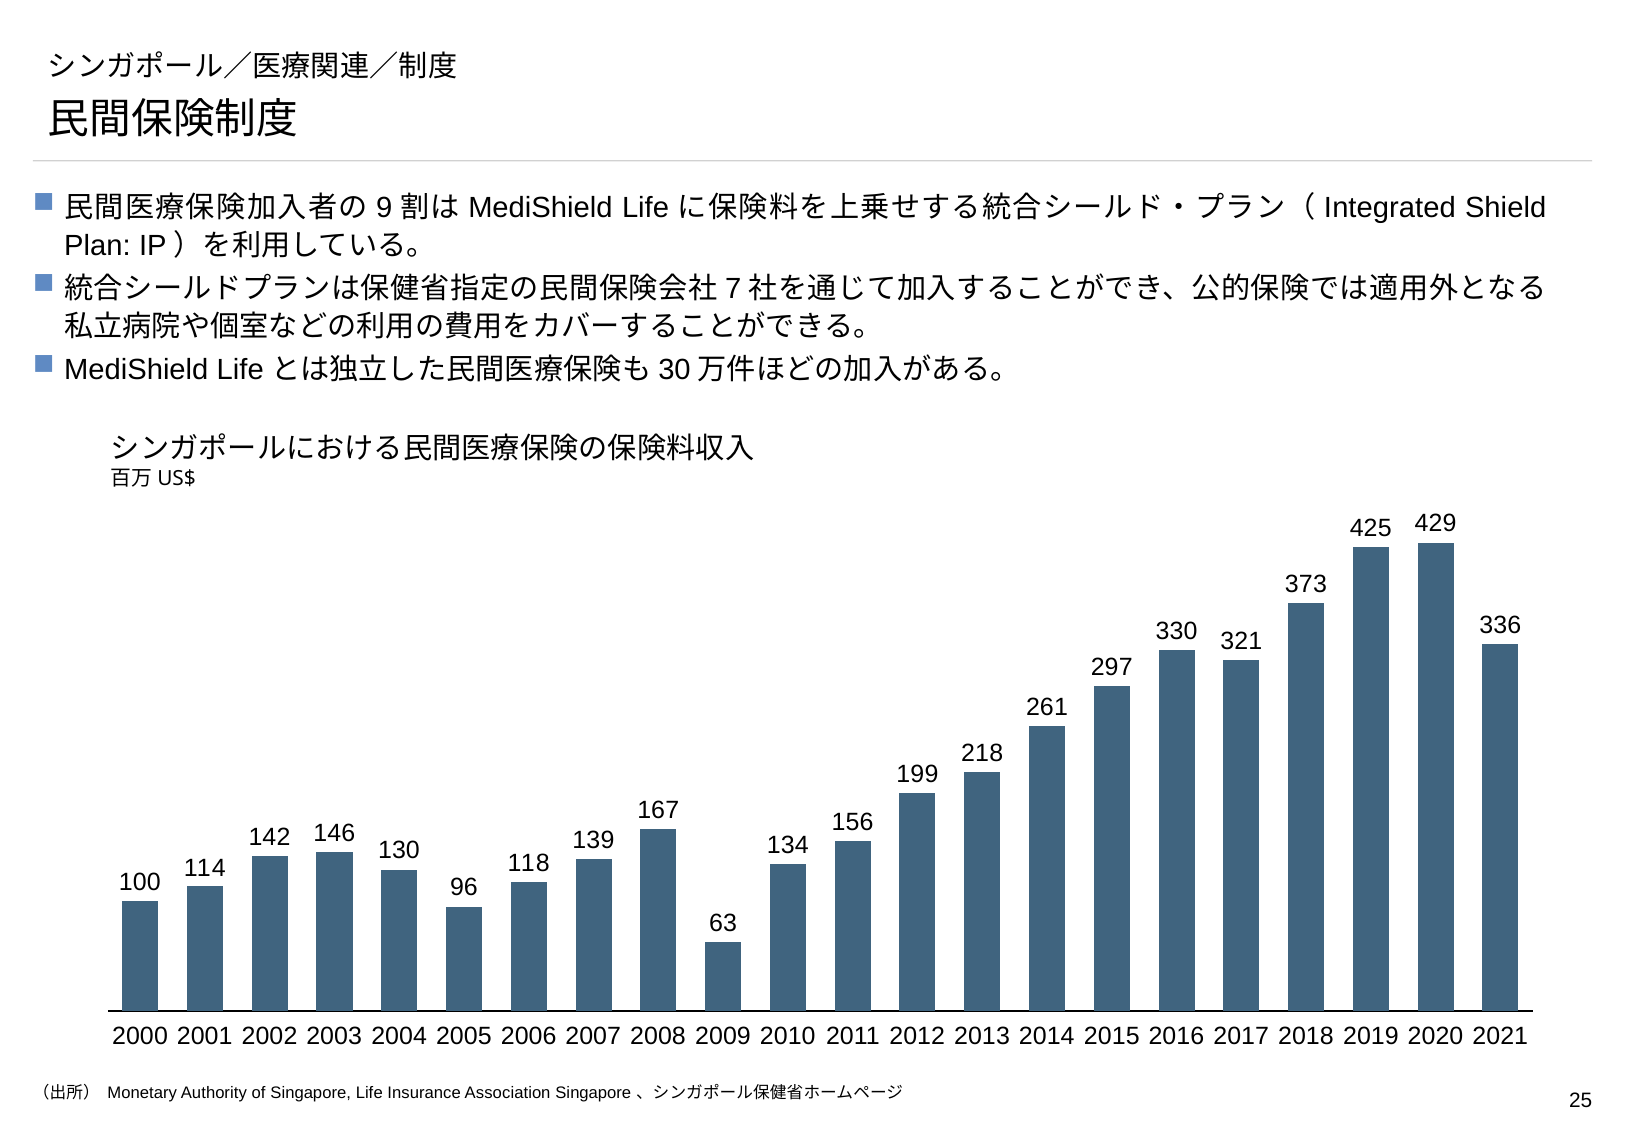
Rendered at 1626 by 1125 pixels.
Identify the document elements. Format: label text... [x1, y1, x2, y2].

text_box 2010 [759, 1033, 817, 1050]
text_box 2011 [825, 1033, 881, 1050]
text_box 2020 [1406, 1033, 1465, 1050]
text_box 2009 [694, 1033, 752, 1050]
text_box 2002 [241, 1033, 299, 1050]
text_box 2018 [1277, 1033, 1335, 1050]
text_box 2017 [1212, 1033, 1270, 1050]
text_box 2013 [953, 1033, 1011, 1050]
text_box 2004 [370, 1033, 428, 1050]
text_box 2006 [500, 1033, 558, 1050]
text_box 民間医療保険加入者の9割はMediShield Lifeに保険料を上乗せする統合シールド・プラン（Integrated Shield Plan: IP）を利用している。 統合シールドプランは保健省指定の民間保険会社7社を通じて加入することができ、公的保険では適用外となる私立病院や個室などの利用の費用をカバーすることができる。 MediShield Lifeとは独立した民間医療保険も30万件ほどの加入がある。 [32, 184, 1547, 386]
list 民間保険制度 [32, 0, 1593, 149]
text_box 2019 [1342, 1033, 1400, 1050]
text_box 2021 [1471, 1033, 1530, 1050]
text_box 2001 [176, 1033, 234, 1050]
text_box 2015 [1083, 1033, 1141, 1050]
text_box 2014 [1018, 1033, 1076, 1050]
chart [93, 504, 1547, 1026]
text_box 2016 [1147, 1033, 1206, 1050]
text_box 2000 [111, 1033, 169, 1050]
text_box 2008 [629, 1033, 687, 1050]
text_box （出所） Monetary Authority of Singapore, Life Insurance Association Singapore、シンガポール保健省ホームページ [32, 1082, 1510, 1106]
text_box 2003 [305, 1033, 363, 1050]
text_box シンガポールにおける民間医療保険の保険料収入 百万US$ [110, 420, 1481, 501]
text_box 2012 [888, 1033, 946, 1050]
text_box 2007 [564, 1033, 623, 1050]
text_box 2005 [435, 1033, 493, 1050]
